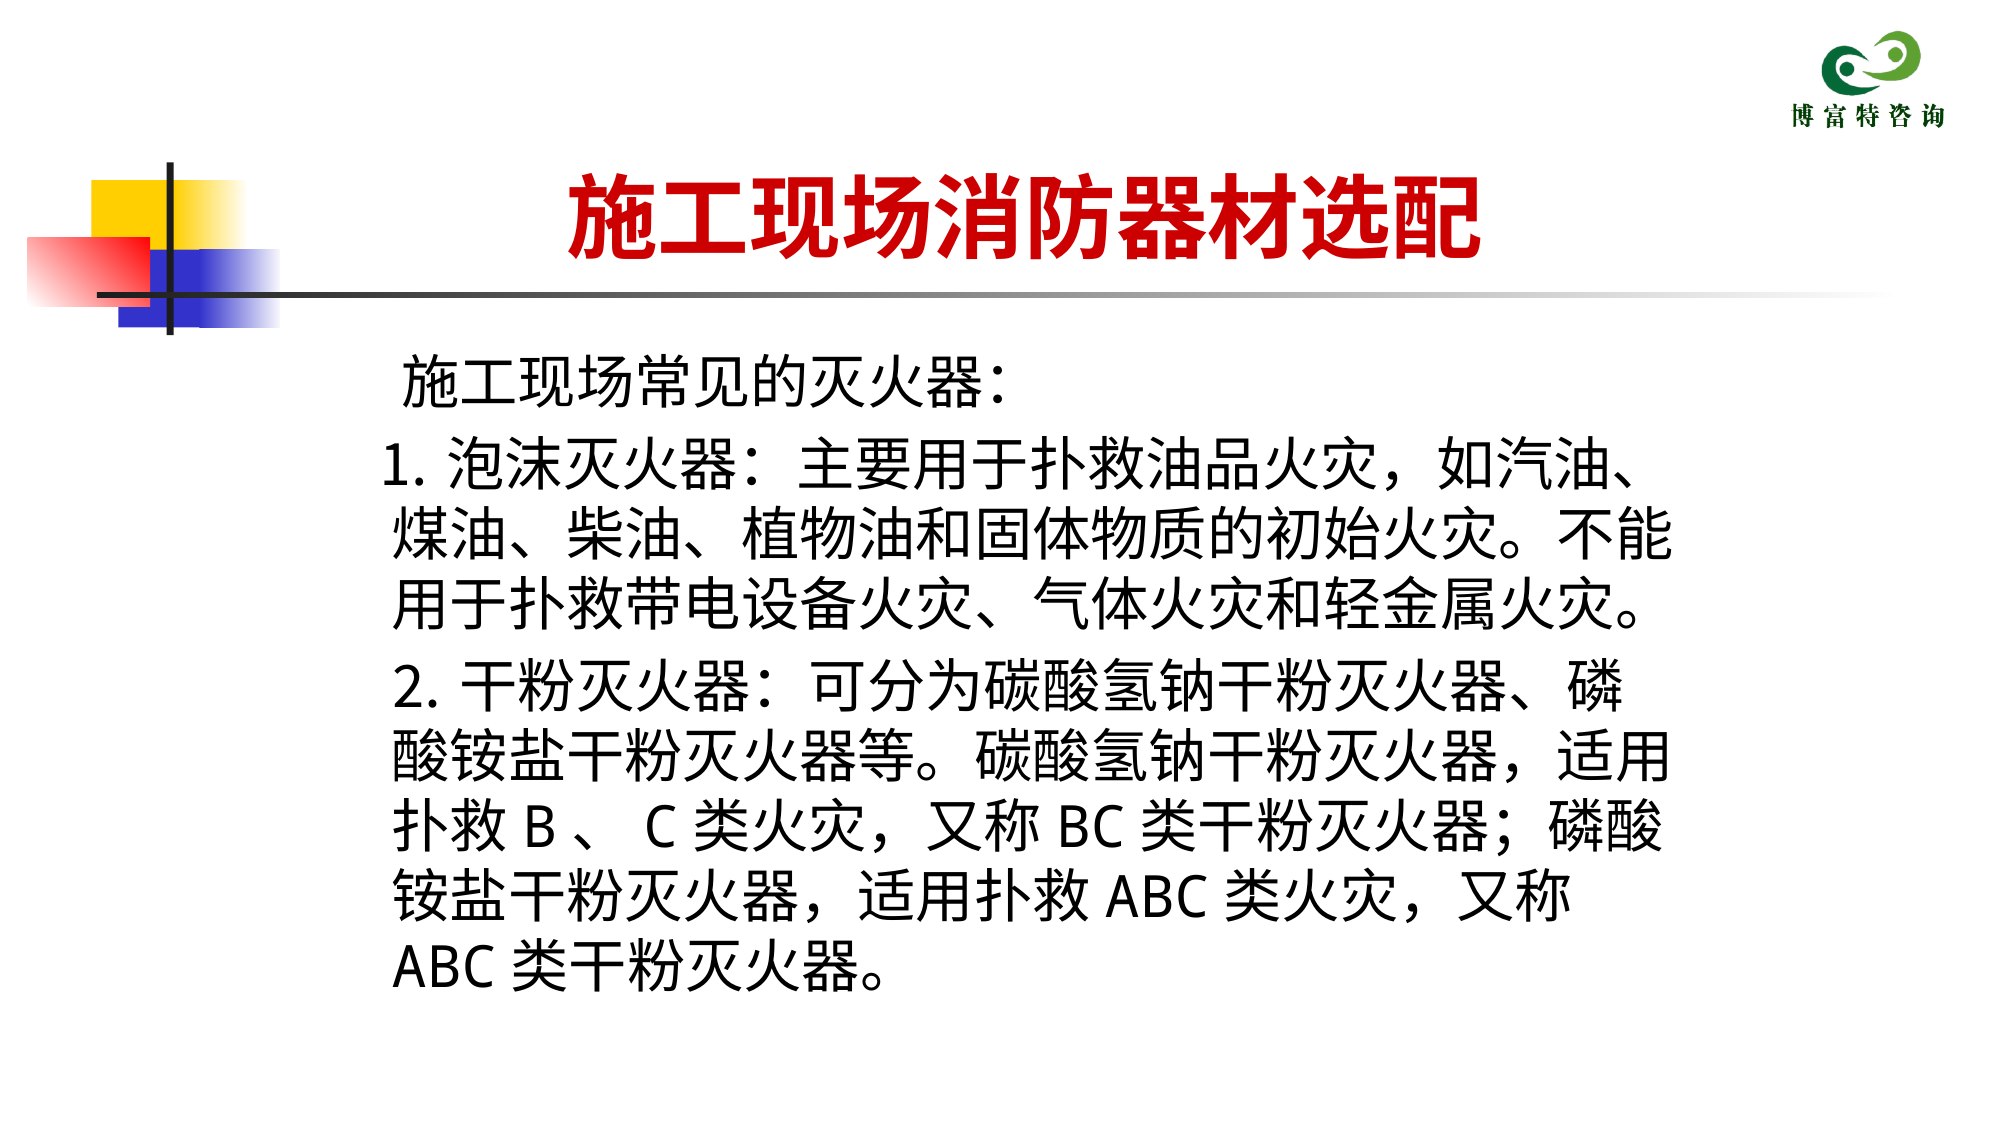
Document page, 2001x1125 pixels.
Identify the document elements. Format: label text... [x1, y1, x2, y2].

title 施工现场消防器材选配 [385, 89, 1665, 278]
picture [1772, 30, 1969, 131]
list 施工现场常见的灭火器： ⒈泡沫灭火器：主要用于扑救油品火灾，如汽油、煤油、柴油、植物油和固体物质的初始火灾。不能用于扑救带电设备火灾、气体火灾和轻金属火灾。 ⒉干粉灭火器：可分为碳酸氢钠干粉灭火器、磷酸铵盐干粉灭火器等。碳酸氢钠干粉灭火器，适用扑救B、C类火灾，又称BC类干粉灭火器；磷酸铵盐干粉灭火器，适用扑救ABC类火灾，又称ABC类干粉灭火器。 [320, 337, 1692, 1014]
